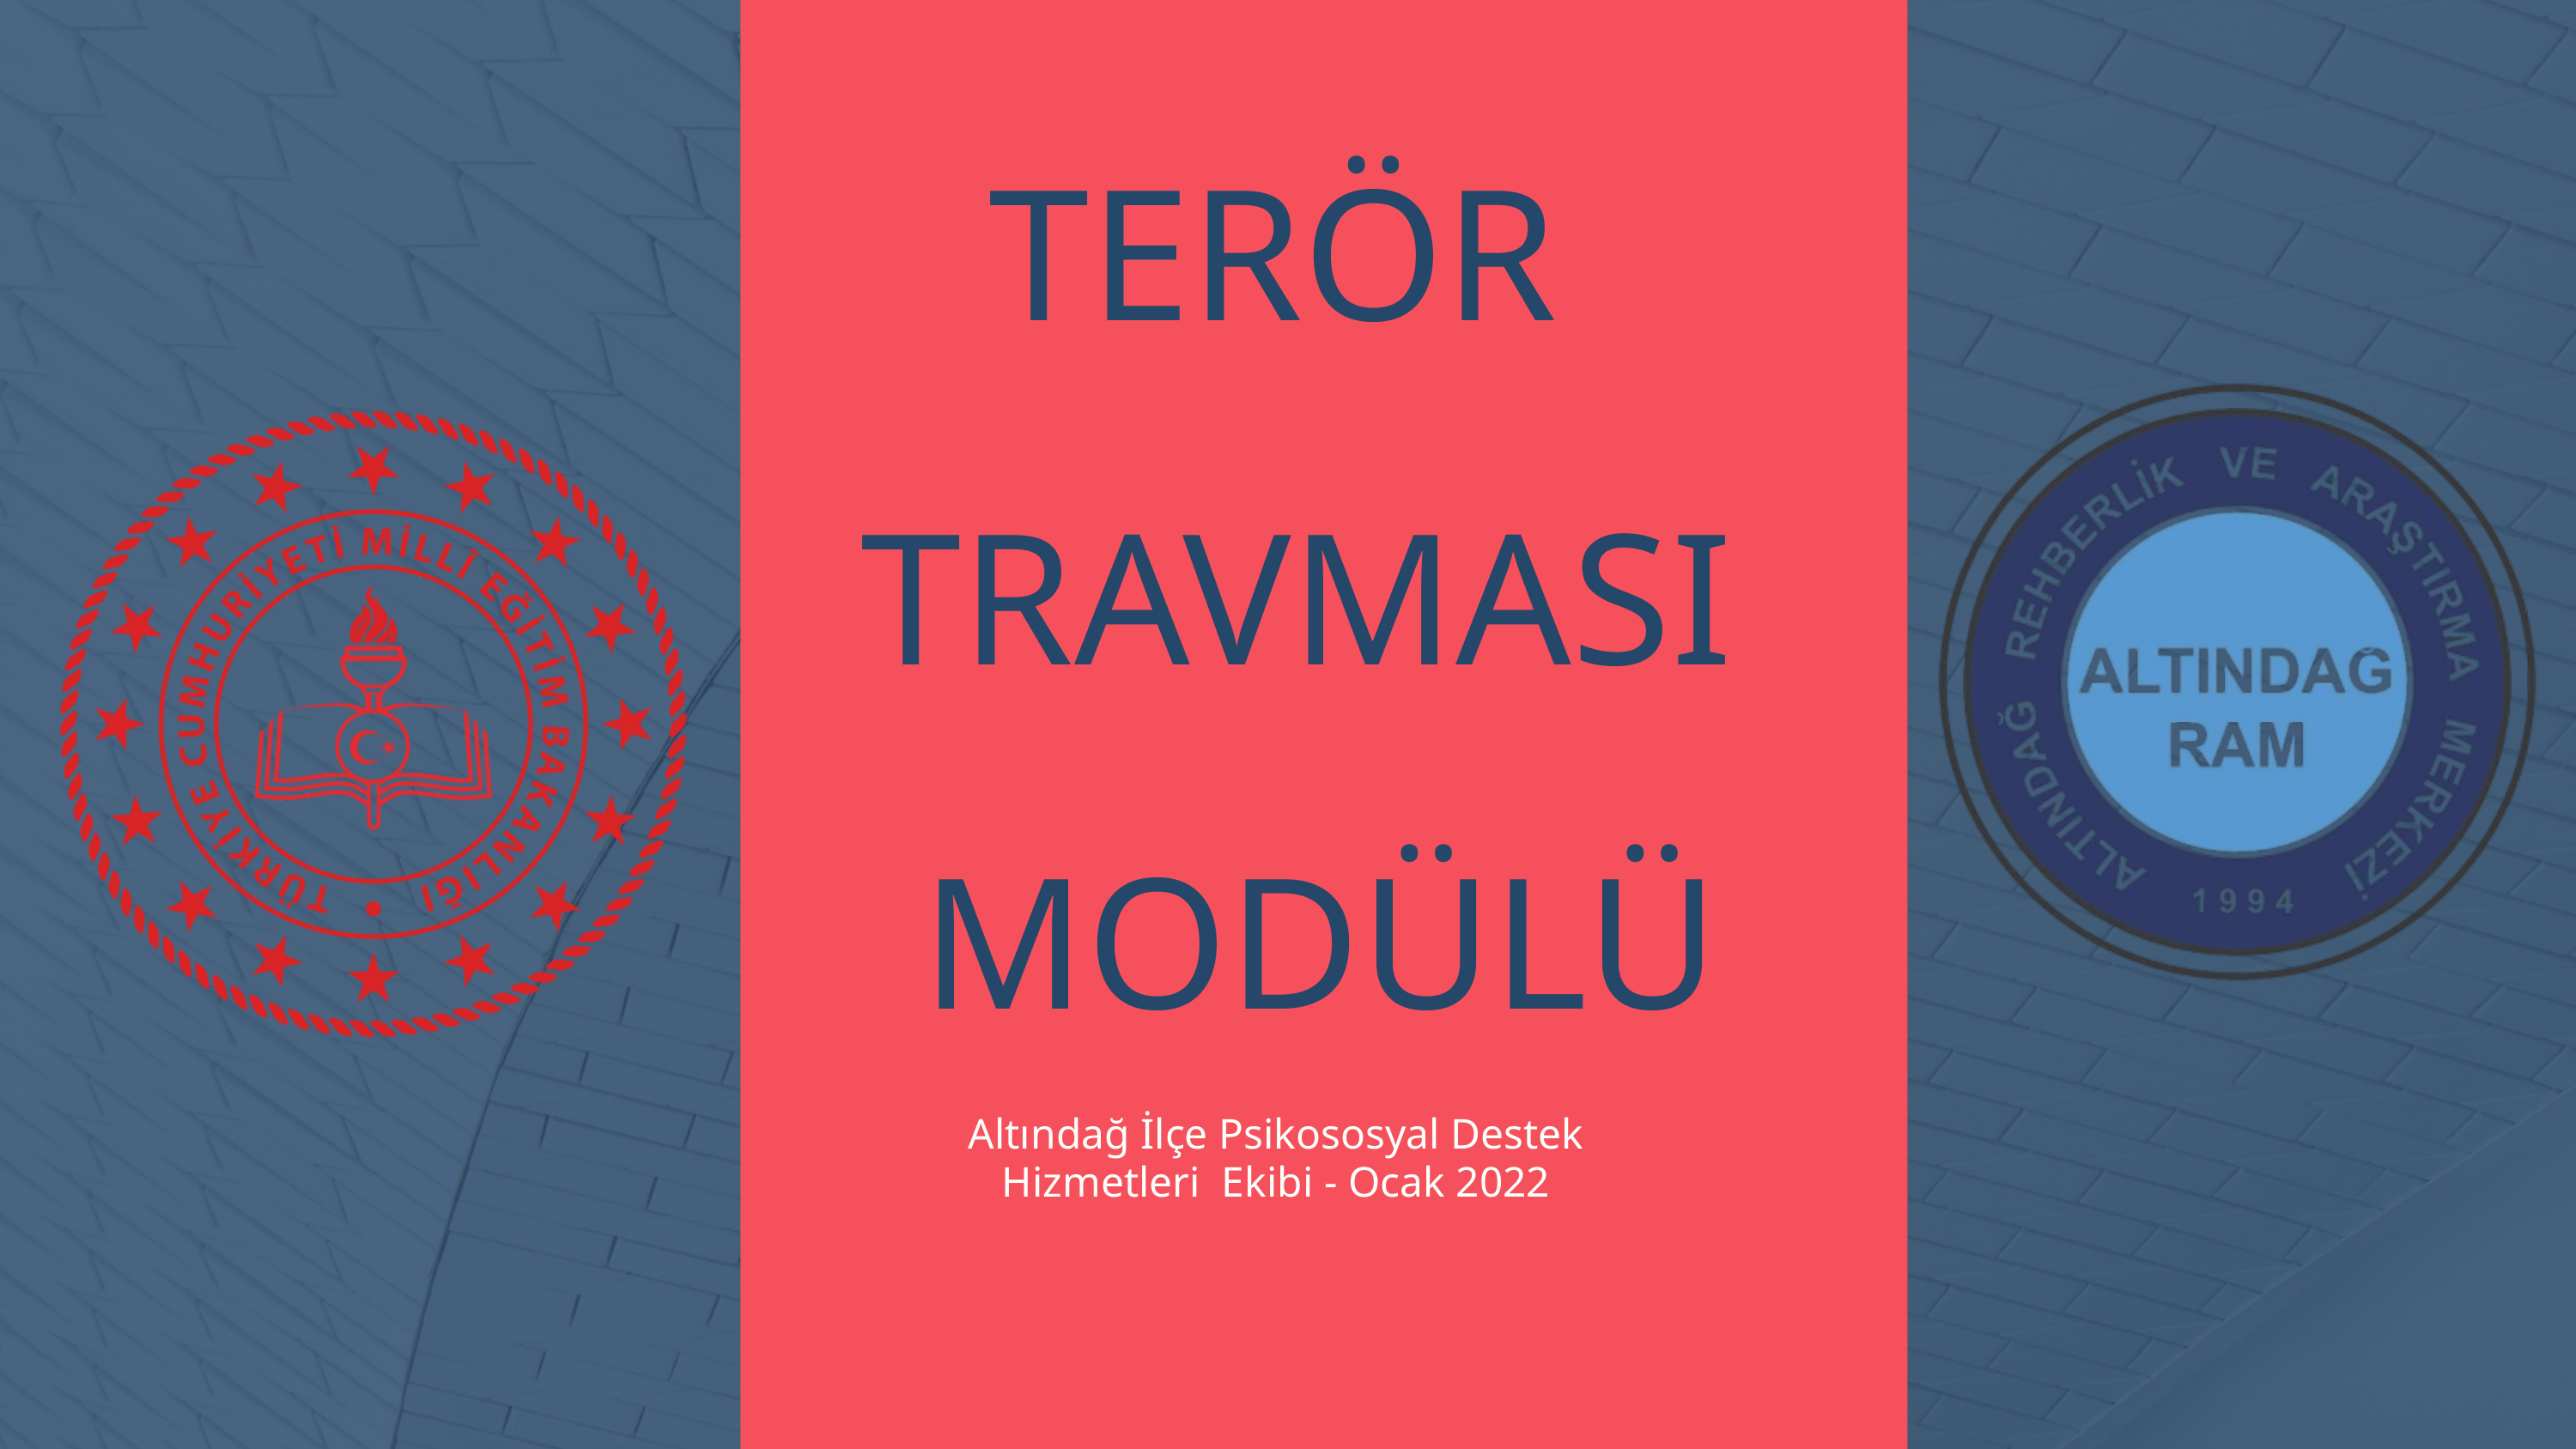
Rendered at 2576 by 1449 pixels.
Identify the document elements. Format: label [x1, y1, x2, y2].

text_box [810, 160, 1736, 1205]
picture [0, 0, 2576, 1449]
